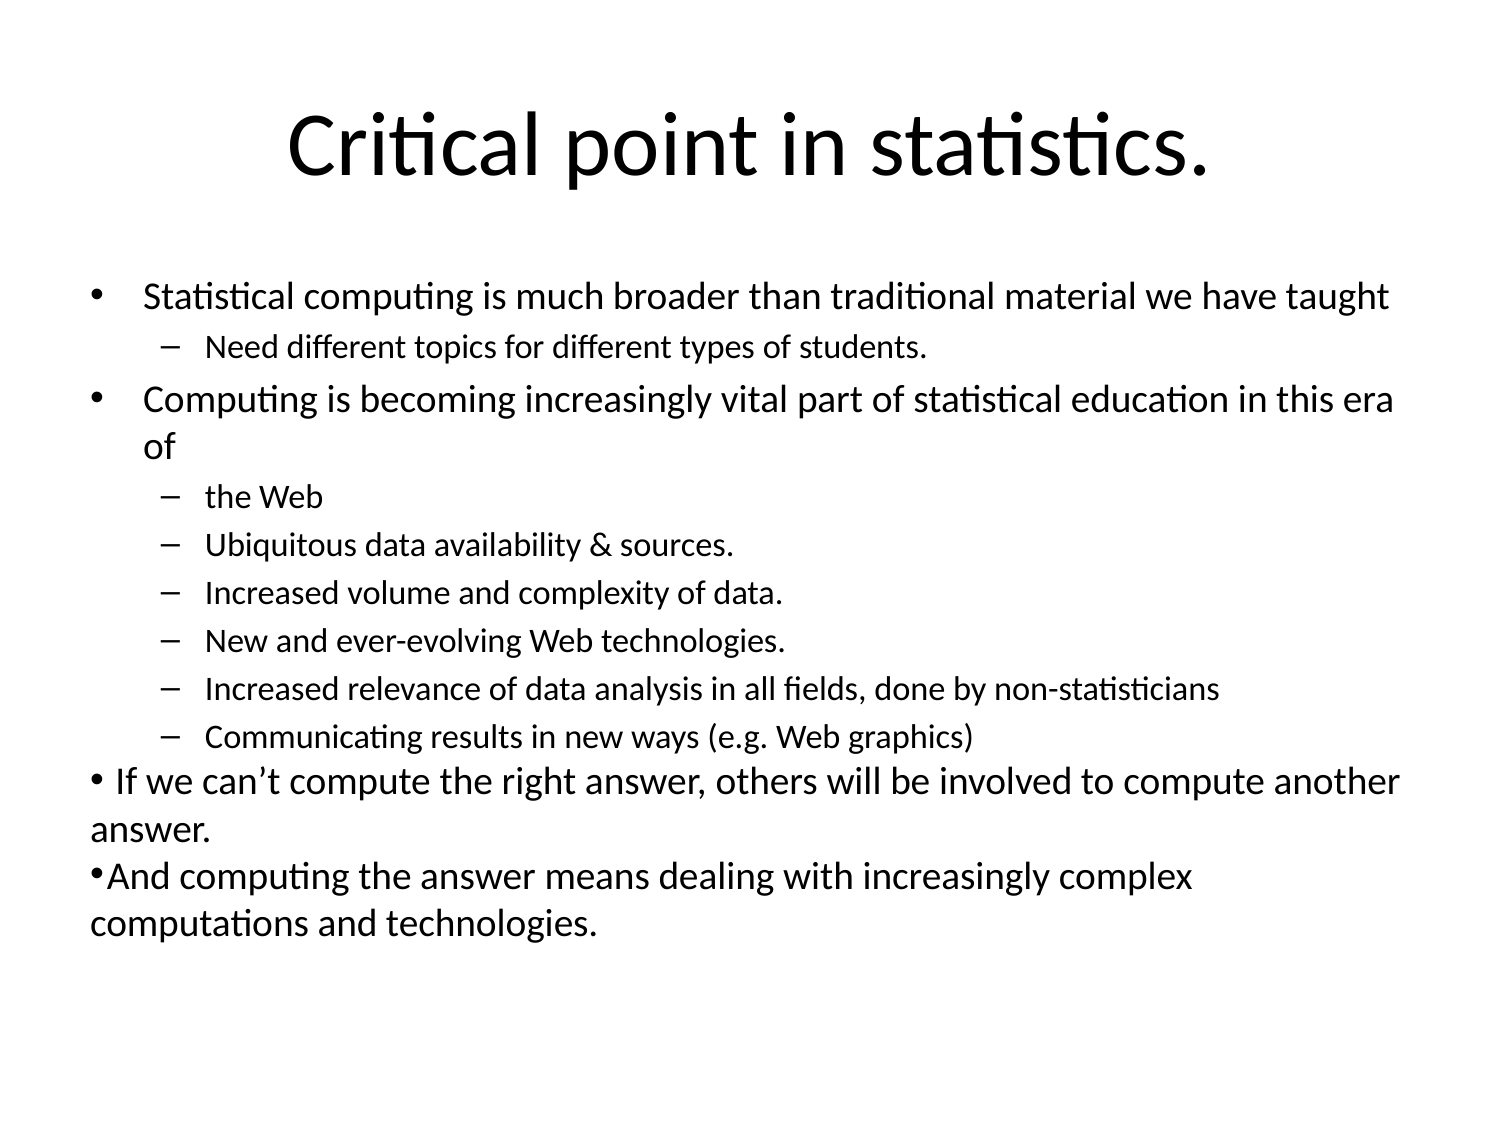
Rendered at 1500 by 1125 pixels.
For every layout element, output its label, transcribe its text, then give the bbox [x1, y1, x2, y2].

list Statistical computing is much broader than traditional material we have taught Need different topics for different types of students. Computing is becoming increasingly vital part of statistical education in this era of the Web Ubiquitous data availability & sources. Increased volume and complexity of data. New and ever-evolving Web technologies. Increased relevance of data analysis in all fields, done by non-statisticians Communicating results in new ways (e.g. Web graphics) If we can’t compute the right answer, others will be involved to compute another answer. And computing the answer means dealing with increasingly complex computations and technologies. [75, 262, 1425, 1005]
title Critical point in statistics. [75, 45, 1425, 233]
